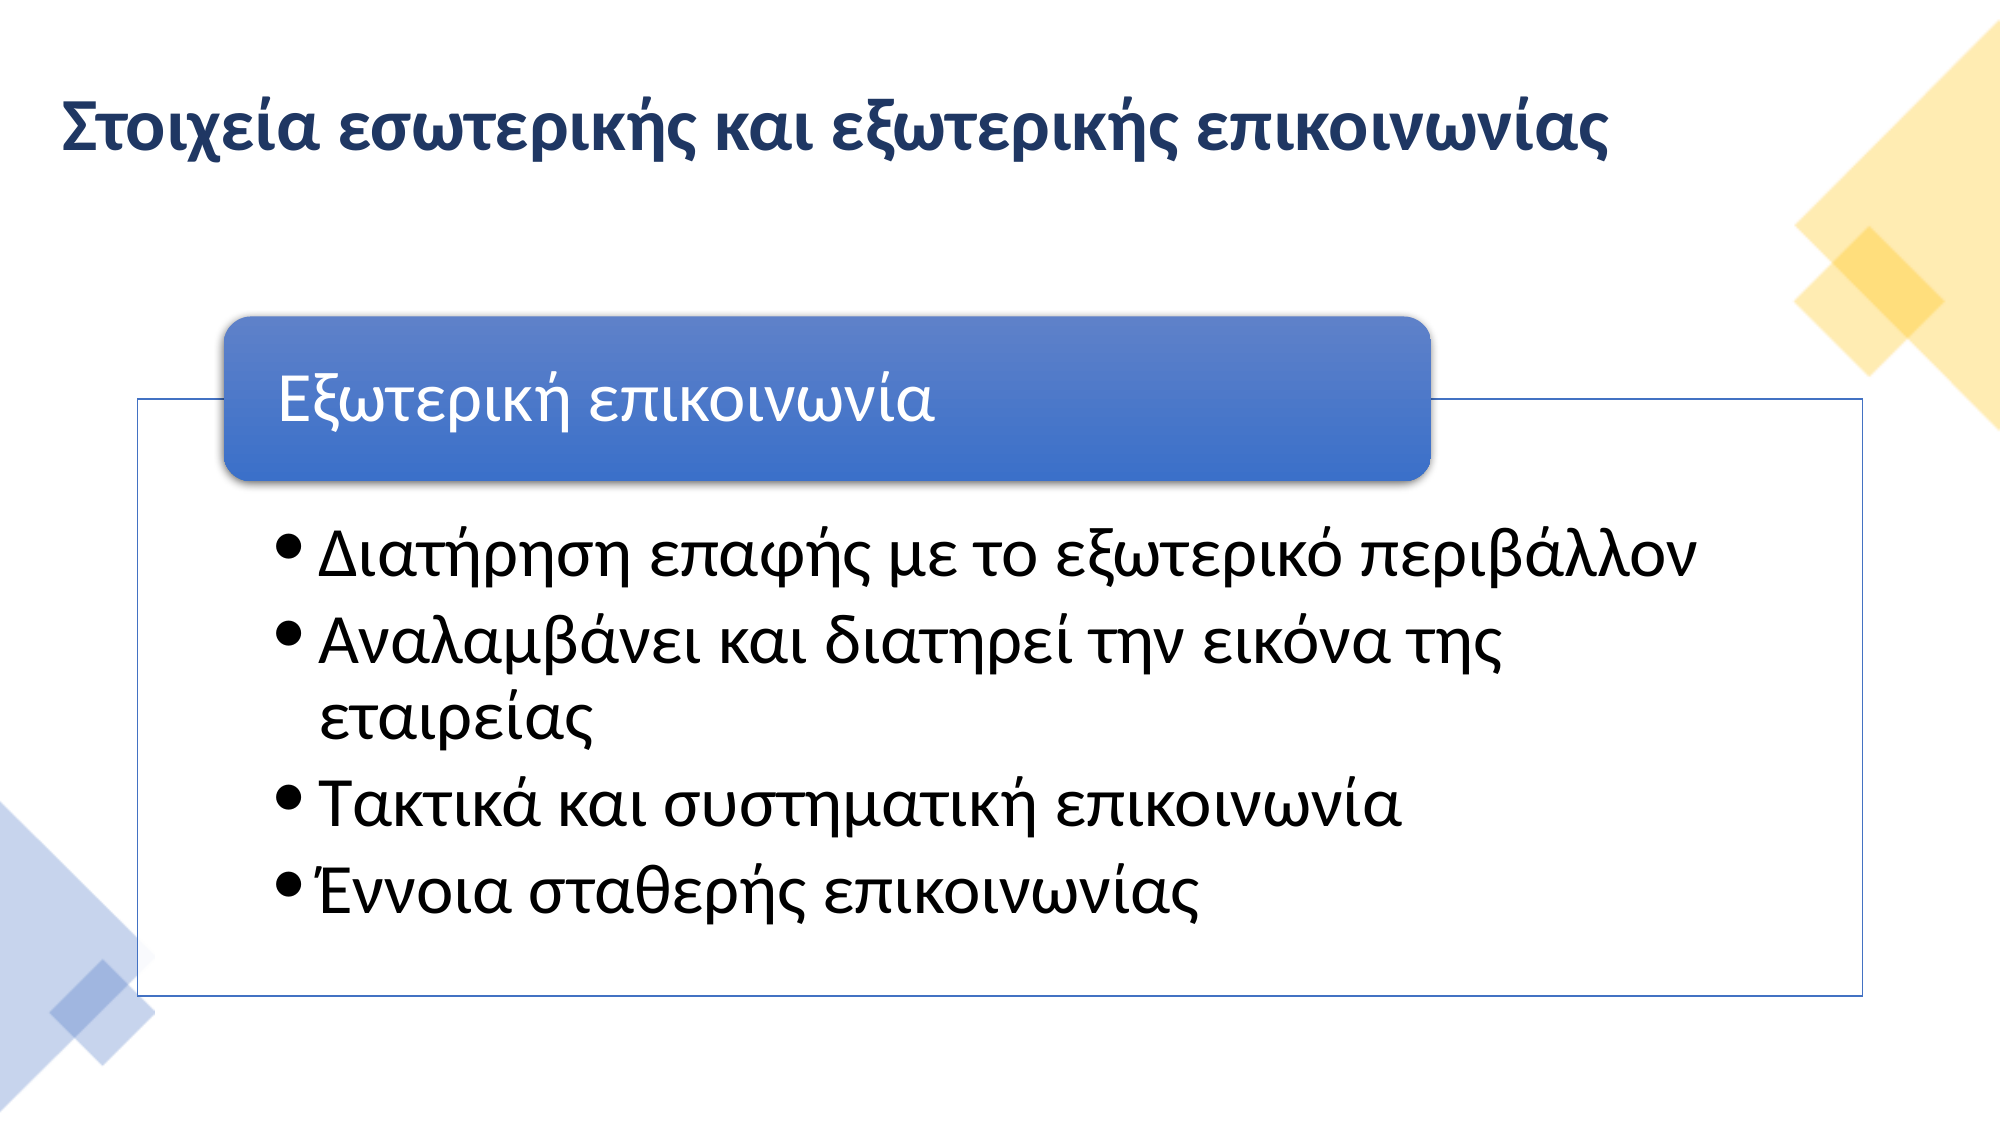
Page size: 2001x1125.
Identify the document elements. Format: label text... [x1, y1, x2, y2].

title Στοιχεία εσωτερικής και εξωτερικής επικοινωνίας [47, 29, 1773, 205]
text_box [137, 316, 1863, 997]
picture [1780, 18, 2000, 489]
picture [0, 780, 155, 1125]
